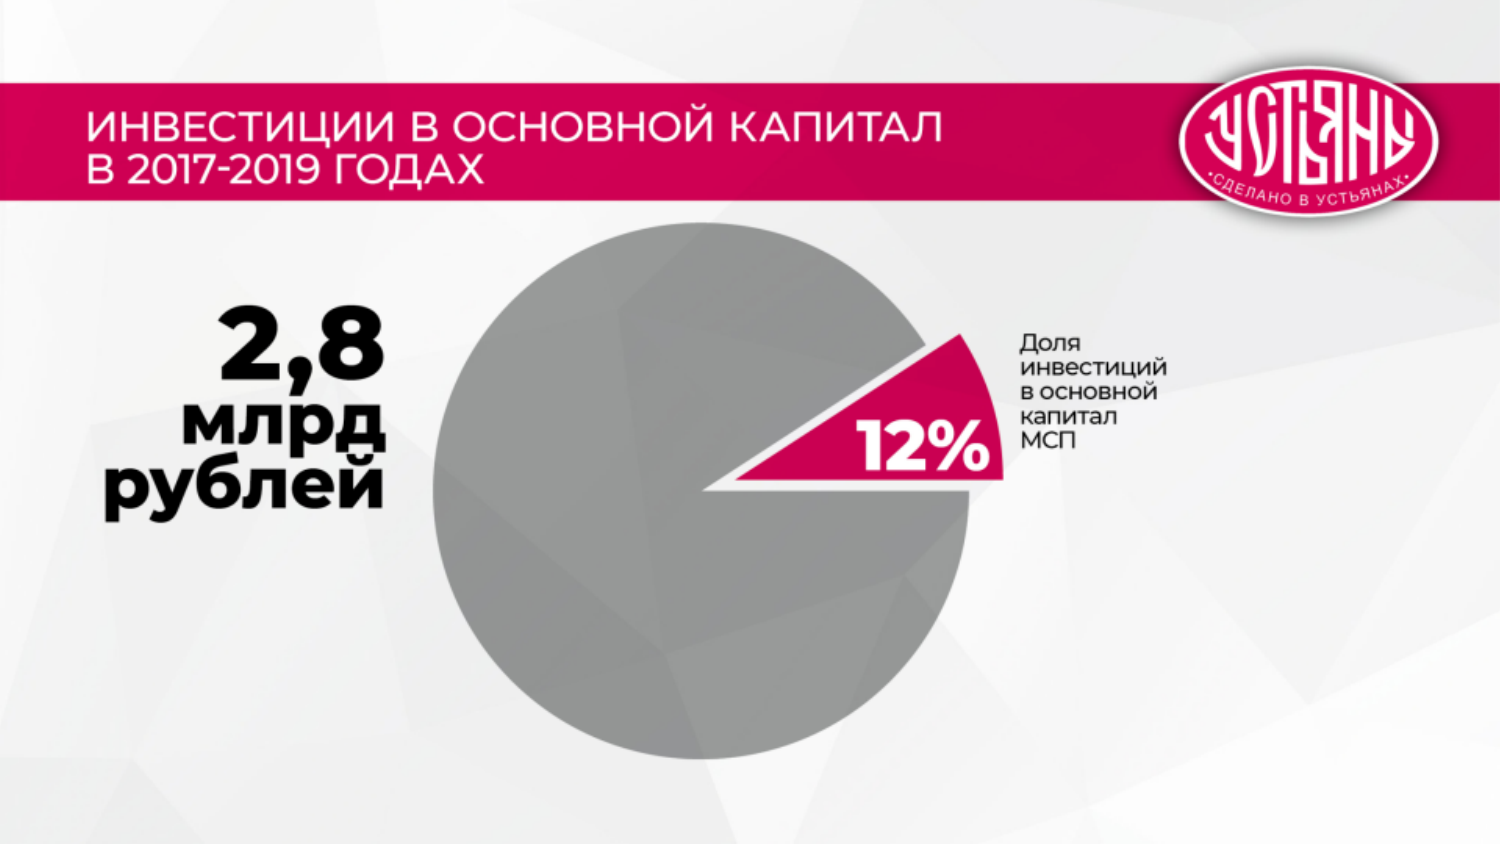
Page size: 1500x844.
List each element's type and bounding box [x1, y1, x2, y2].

list [0, 0, 1500, 844]
